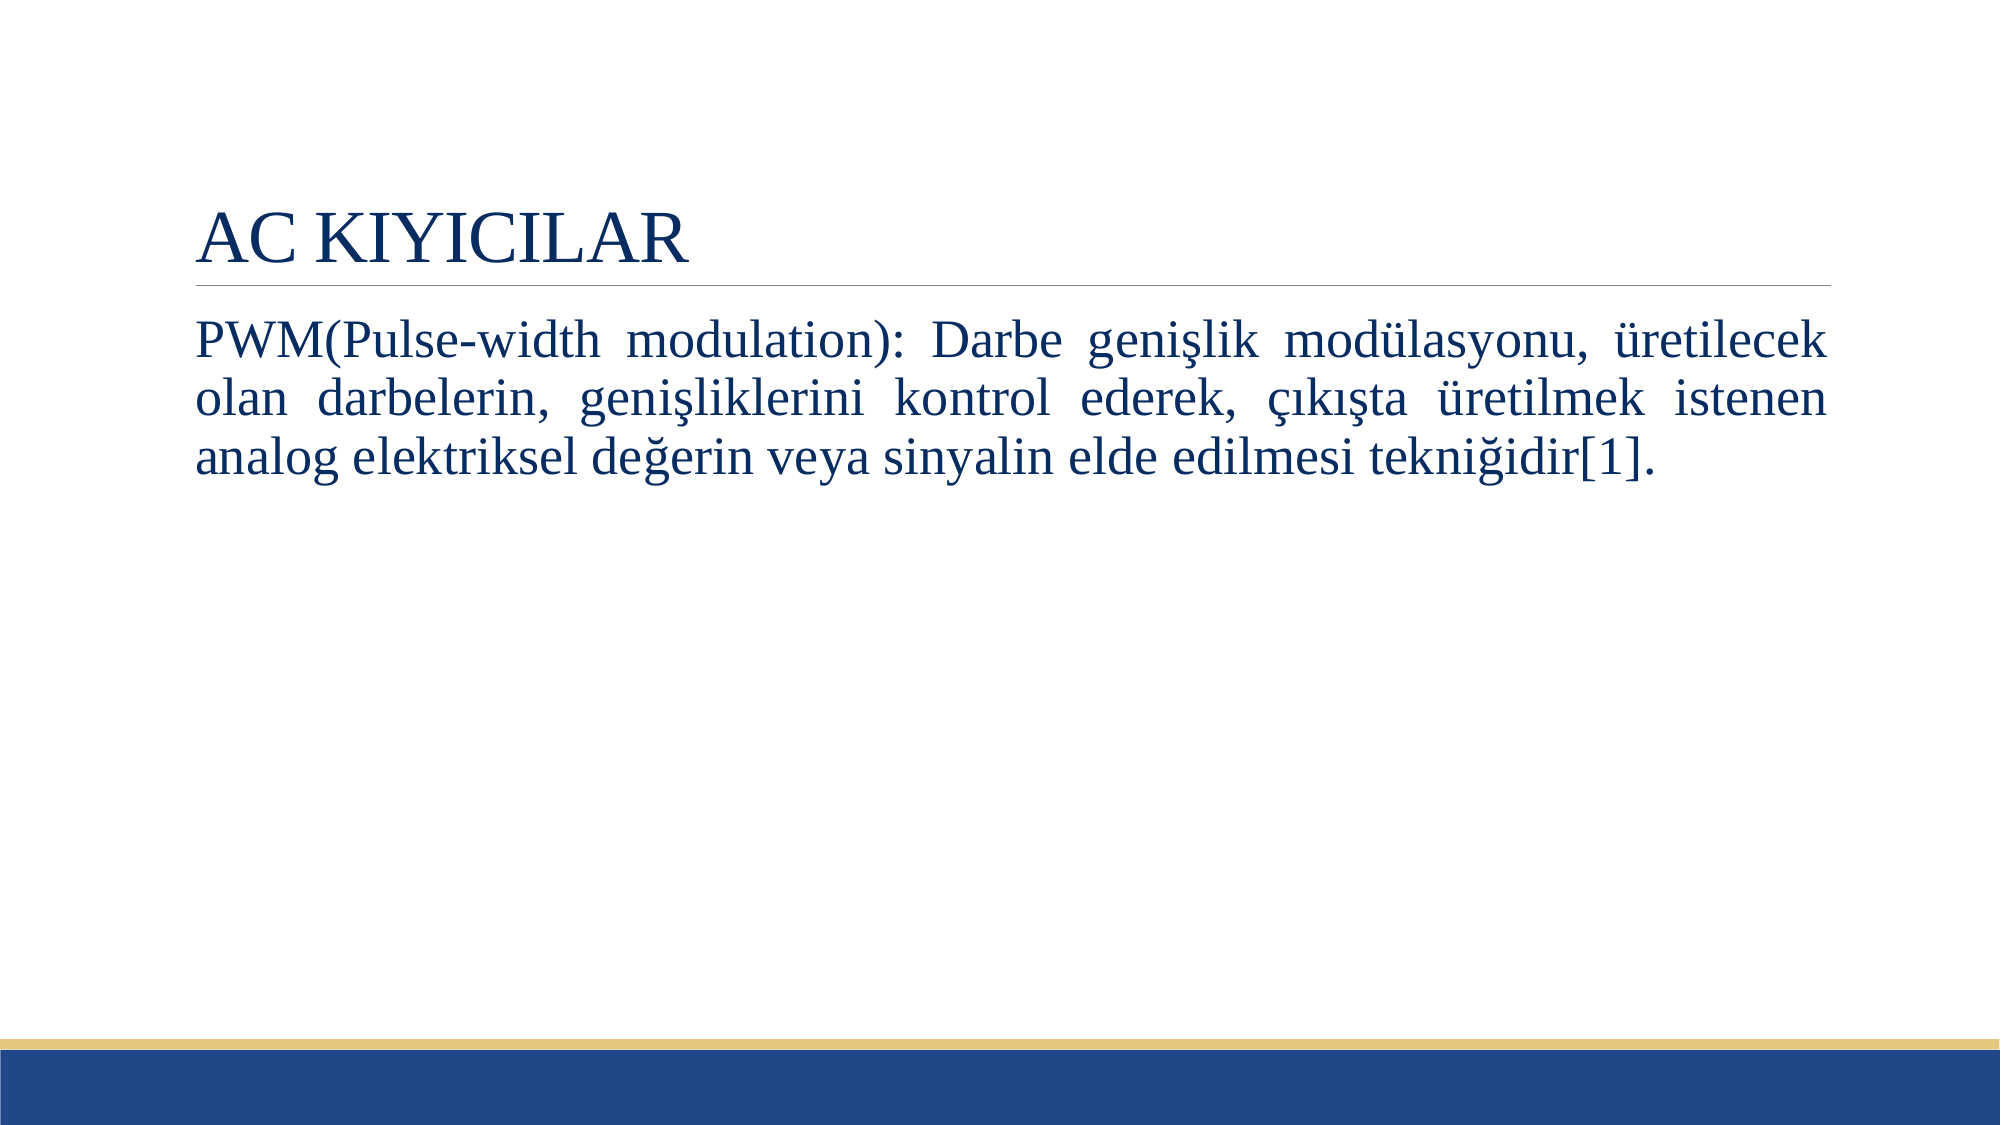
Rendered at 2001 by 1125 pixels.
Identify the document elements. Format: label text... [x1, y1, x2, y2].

title AC KIYICILAR [180, 47, 1830, 285]
list PWM(Pulse-width modulation): Darbe genişlik modülasyonu, üretilecek olan darbelerin, genişliklerini kontrol ederek, çıkışta üretilmek istenen analog elektriksel değerin veya sinyalin elde edilmesi tekniğidir[1]. [180, 302, 1830, 963]
